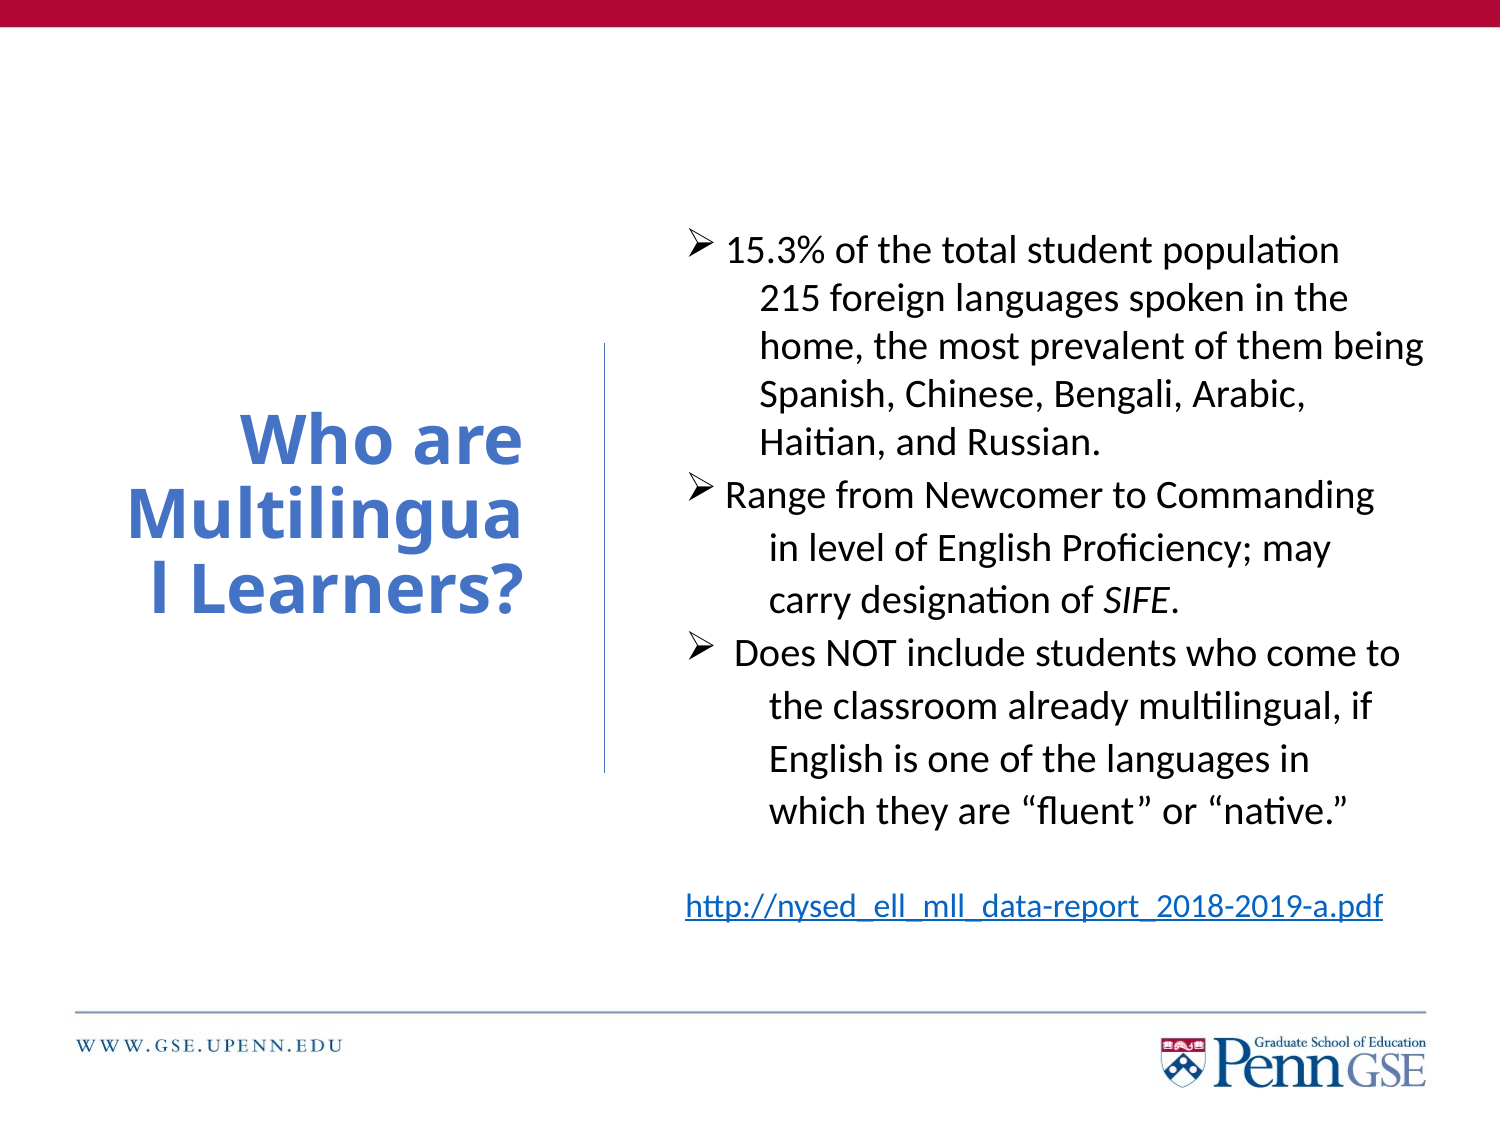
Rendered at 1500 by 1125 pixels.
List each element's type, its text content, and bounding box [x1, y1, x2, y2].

text_box 15.3% of the total student population 215 foreign languages spoken in the home, the most prevalent of them being Spanish, Chinese, Bengali, Arabic, Haitian, and Russian. Range from Newcomer to Commanding in level of English Proficiency; may carry designation of SIFE. Does NOT include students who come to the classroom already multilingual, if English is one of the languages in which they are “fluent” or “native.” http://nysed_ell_mll_data-report_2018-2019-a.pdf [670, 153, 1456, 963]
text_box Who are Multilingual Learners? [109, 398, 540, 757]
picture [0, 0, 1500, 1125]
